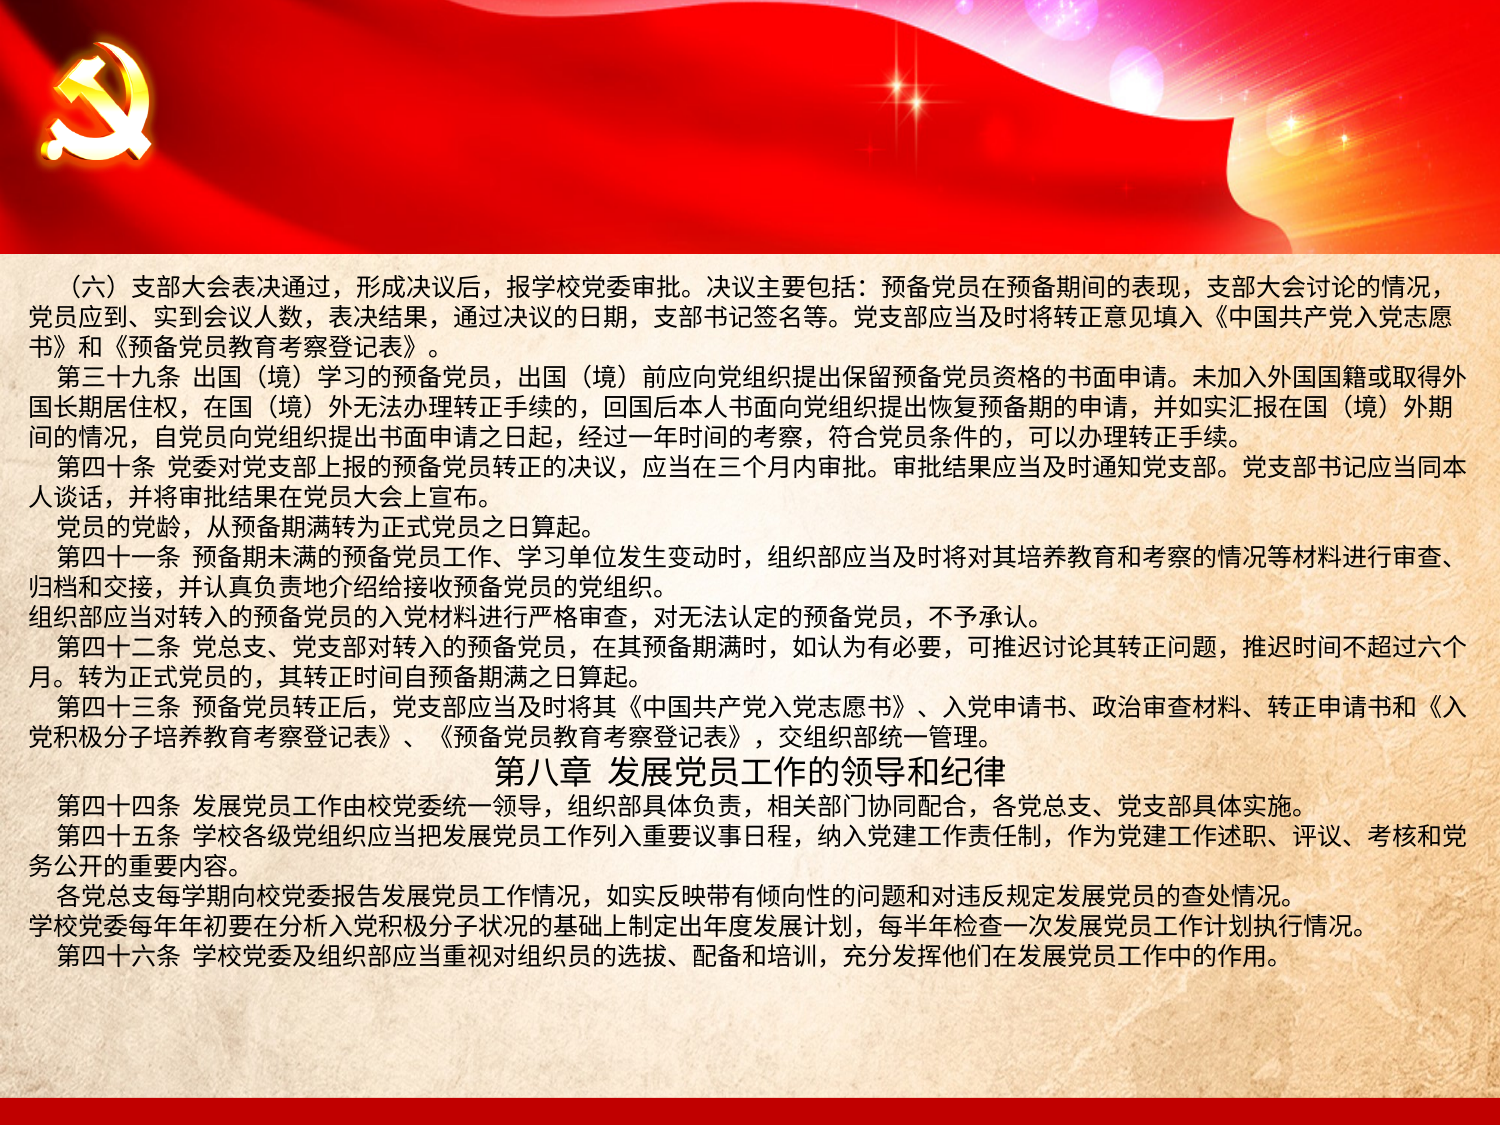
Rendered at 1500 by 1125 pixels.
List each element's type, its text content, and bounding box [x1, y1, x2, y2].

picture [0, 0, 1500, 1097]
text_box （六）支部大会表决通过，形成决议后，报学校党委审批。决议主要包括：预备党员在预备期间的表现，支部大会讨论的情况，党员应到、实到会议人数，表决结果，通过决议的日期，支部书记签名等。党支部应当及时将转正意见填入《中国共产党入党志愿书》和《预备党员教育考察登记表》。 第三十九条 出国（境）学习的预备党员，出国（境）前应向党组织提出保留预备党员资格的书面申请。未加入外国国籍或取得外国长期居住权，在国（境）外无法办理转正手续的，回国后本人书面向党组织提出恢复预备期的申请，并如实汇报在国（境）外期间的情况，自党员向党组织提出书面申请之日起，经过一年时间的考察，符合党员条件的，可以办理转正手续。 第四十条 党委对党支部上报的预备党员转正的决议，应当在三个月内审批。审批结果应当及时通知党支部。党支部书记应当同本人谈话，并将审批结果在党员大会上宣布。 党员的党龄，从预备期满转为正式党员之日算起。 第四十一条 预备期未满的预备党员工作、学习单位发生变动时，组织部应当及时将对其培养教育和考察的情况等材料进行审查、归档和交接，并认真负责地介绍给接收预备党员的党组织。 组织部应当对转入的预备党员的入党材料进行严格审查，对无法认定的预备党员，不予承认。 第四十二条 党总支、党支部对转入的预备党员，在其预备期满时，如认为有必要，可推迟讨论其转正问题，推迟时间不超过六个月。转为正式党员的，其转正时间自预备期满之日算起。 第四十三条 预备党员转正后，党支部应当及时将其《中国共产党入党志愿书》、入党申请书、政治审查材料、转正申请书和《入党积极分子培养教育考察登记表》、《预备党员教育考察登记表》，交组织部统一管理。 第八章 发展党员工作的领导和纪律 第四十四条 发展党员工作由校党委统一领导，组织部具体负责，相关部门协同配合，各党总支、党支部具体实施。 第四十五条 学校各级党组织应当把发展党员工作列入重要议事日程，纳入党建工作责任制，作为党建工作述职、评议、考核和党务公开的重要内容。 各党总支每学期向校党委报告发展党员工作情况，如实反映带有倾向性的问题和对违反规定发展党员的查处情况。 学校党委每年年初要在分析入党积极分子状况的基础上制定出年度发展计划，每半年检查一次发展党员工作计划执行情况。 第四十六条 学校党委及组织部应当重视对组织员的选拔、配备和培训，充分发挥他们在发展党员工作中的作用。 [13, 264, 1487, 978]
